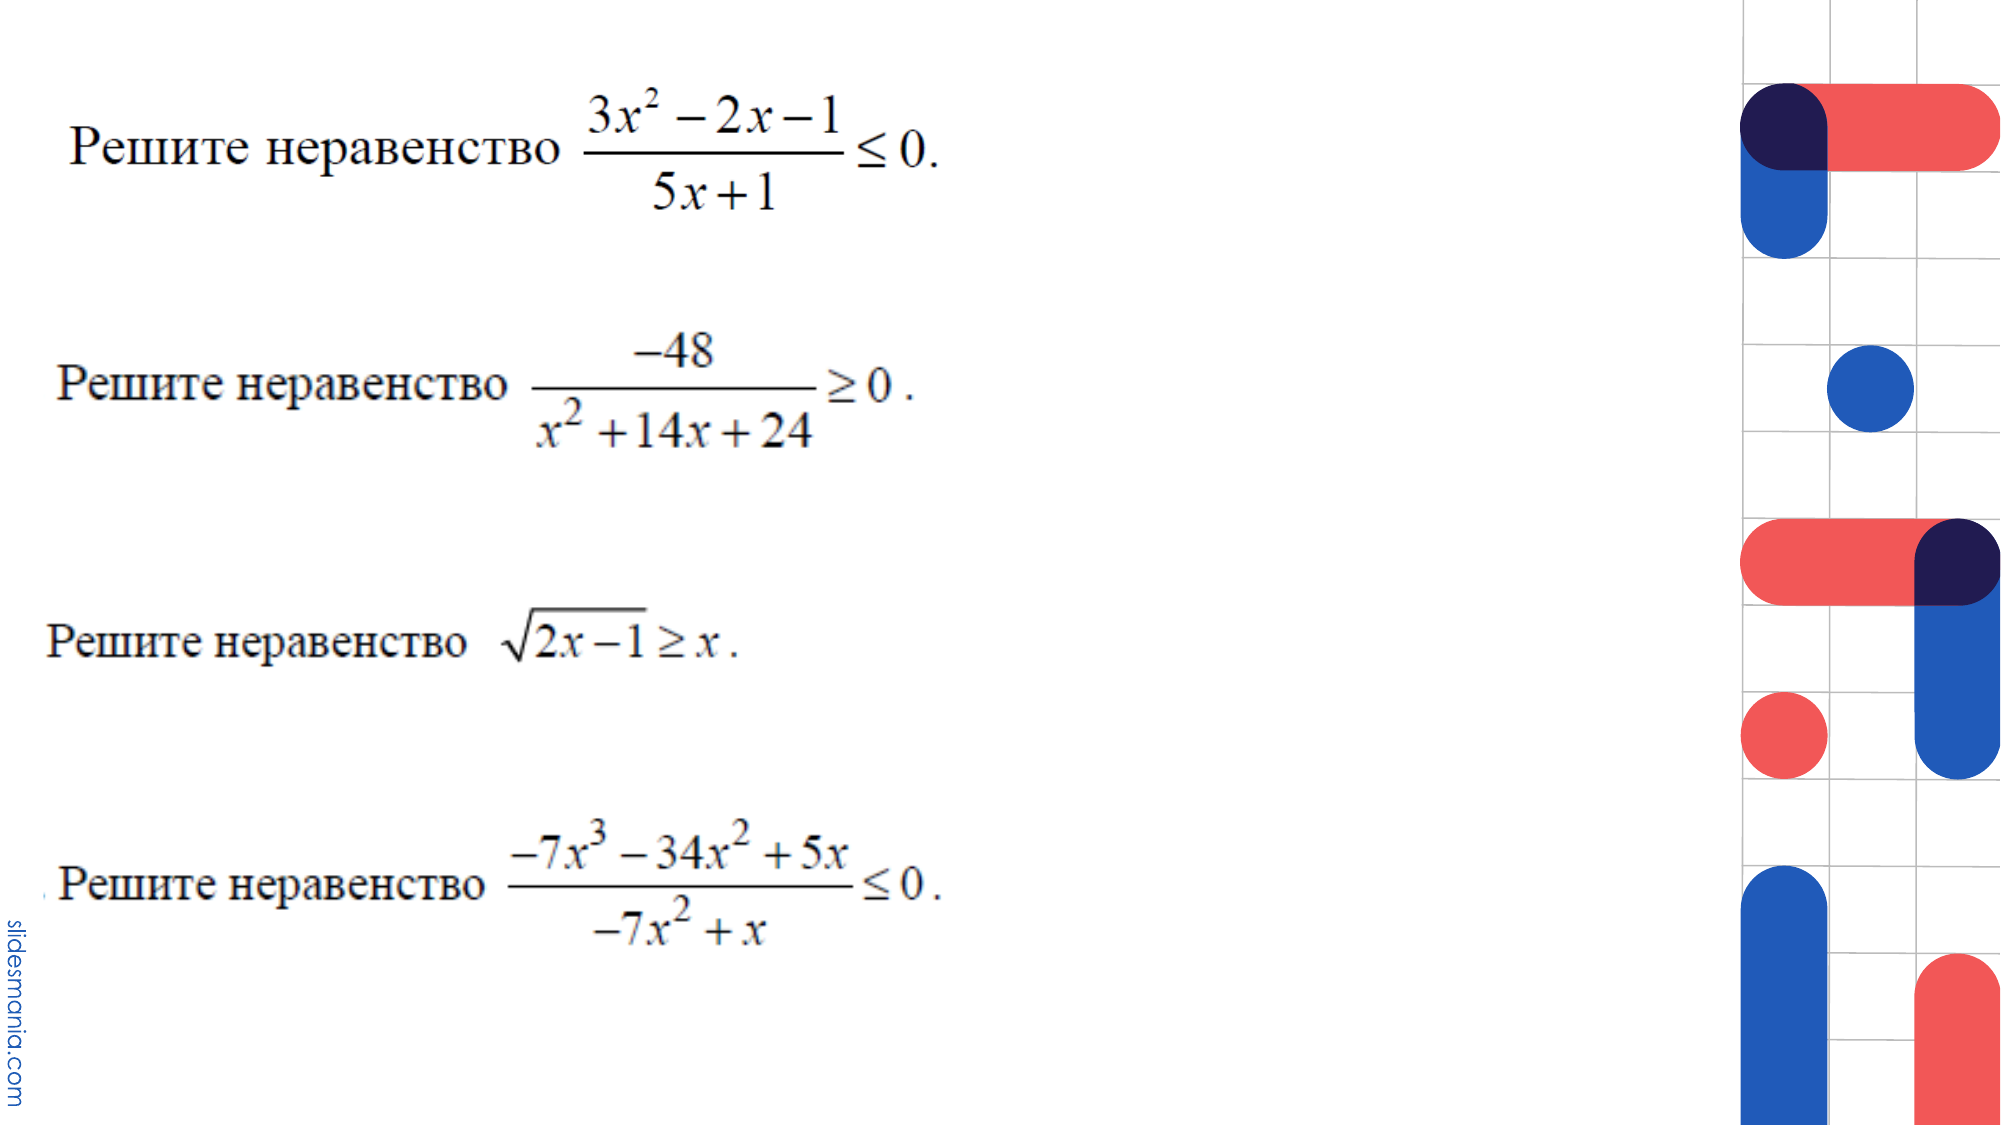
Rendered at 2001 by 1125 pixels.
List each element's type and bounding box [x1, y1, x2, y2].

picture [43, 786, 951, 965]
picture [43, 292, 924, 476]
picture [43, 558, 763, 698]
picture [43, 16, 953, 237]
